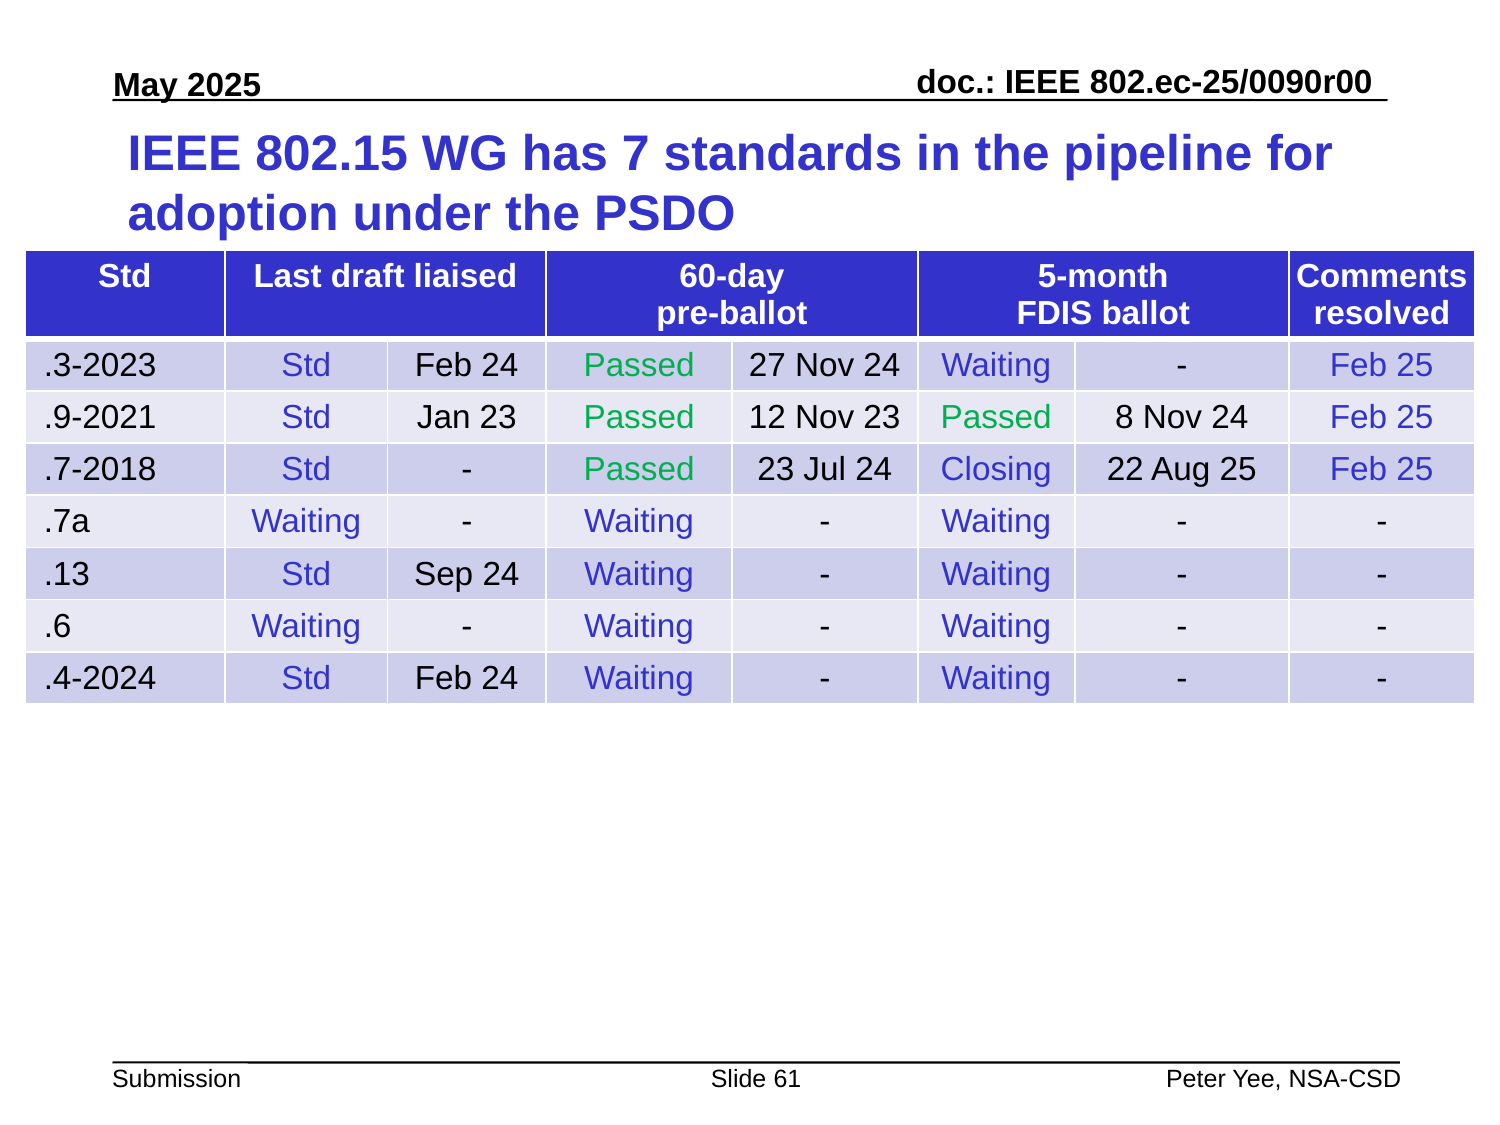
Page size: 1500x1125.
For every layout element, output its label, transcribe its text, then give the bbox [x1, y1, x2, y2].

table_cell 23 Jul 24 [733, 444, 917, 494]
table_cell 8 Nov 24 [1076, 392, 1288, 442]
table_cell Waiting [226, 600, 387, 651]
table_cell Feb 24 [388, 342, 545, 390]
table_cell Waiting [226, 496, 387, 547]
table_cell Feb 25 [1290, 392, 1474, 442]
table_cell Waiting [919, 600, 1074, 651]
table_cell Waiting [919, 548, 1074, 599]
table_header 5-month FDIS ballot [919, 251, 1288, 336]
table_header 60-day pre-ballot [547, 251, 917, 336]
table_cell Waiting [547, 548, 731, 599]
table_cell .3-2023 [26, 342, 224, 390]
table_cell .7a [26, 496, 224, 547]
table_cell - [733, 600, 917, 651]
table_cell Std [226, 444, 387, 494]
table_cell - [733, 496, 917, 547]
table_cell Std [226, 653, 387, 703]
table_cell 22 Aug 25 [1076, 444, 1288, 494]
table_cell Std [226, 392, 387, 442]
table_cell Std [226, 342, 387, 390]
table_cell - [388, 496, 545, 547]
table_cell - [1290, 653, 1474, 703]
table_cell - [733, 548, 917, 599]
table_cell .7-2018 [26, 444, 224, 494]
table_cell Std [226, 548, 387, 599]
table_cell - [1076, 600, 1288, 651]
table_cell Waiting [547, 496, 731, 547]
table_cell .9-2021 [26, 392, 224, 442]
table_cell Passed [547, 342, 731, 390]
table_cell Waiting [547, 653, 731, 703]
table_header Comments resolved [1290, 251, 1474, 336]
table_cell 27 Nov 24 [733, 342, 917, 390]
table_cell Sep 24 [388, 548, 545, 599]
table_cell Waiting [919, 496, 1074, 547]
footer Peter Yee, NSA-CSD [1164, 1061, 1402, 1093]
table_cell - [1290, 496, 1474, 547]
table_cell Passed [547, 444, 731, 494]
table_cell - [1076, 342, 1288, 390]
slide_number Slide 61 [709, 1061, 803, 1093]
table_cell - [1076, 496, 1288, 547]
table_cell Feb 25 [1290, 444, 1474, 494]
table_cell Passed [919, 392, 1074, 442]
table_cell .13 [26, 548, 224, 599]
table_cell Waiting [547, 600, 731, 651]
table_cell - [388, 600, 545, 651]
table_cell Feb 25 [1290, 342, 1474, 390]
table_cell Feb 24 [388, 653, 545, 703]
table_cell .6 [26, 600, 224, 651]
title IEEE 802.15 WG has 7 standards in the pipeline for adoption under the PSDO [112, 112, 1388, 249]
table_cell - [733, 653, 917, 703]
table_cell Waiting [919, 342, 1074, 390]
table_cell Jan 23 [388, 392, 545, 442]
table_cell - [1076, 653, 1288, 703]
table_cell - [1290, 548, 1474, 599]
table_header Std [26, 251, 224, 336]
table_cell - [1290, 600, 1474, 651]
table_cell Waiting [919, 653, 1074, 703]
table_cell .4-2024 [26, 653, 224, 703]
table_cell Passed [547, 392, 731, 442]
table_cell - [1076, 548, 1288, 599]
table_cell - [388, 444, 545, 494]
table_cell Closing [919, 444, 1074, 494]
table_cell 12 Nov 23 [733, 392, 917, 442]
table_header Last draft liaised [226, 251, 545, 336]
